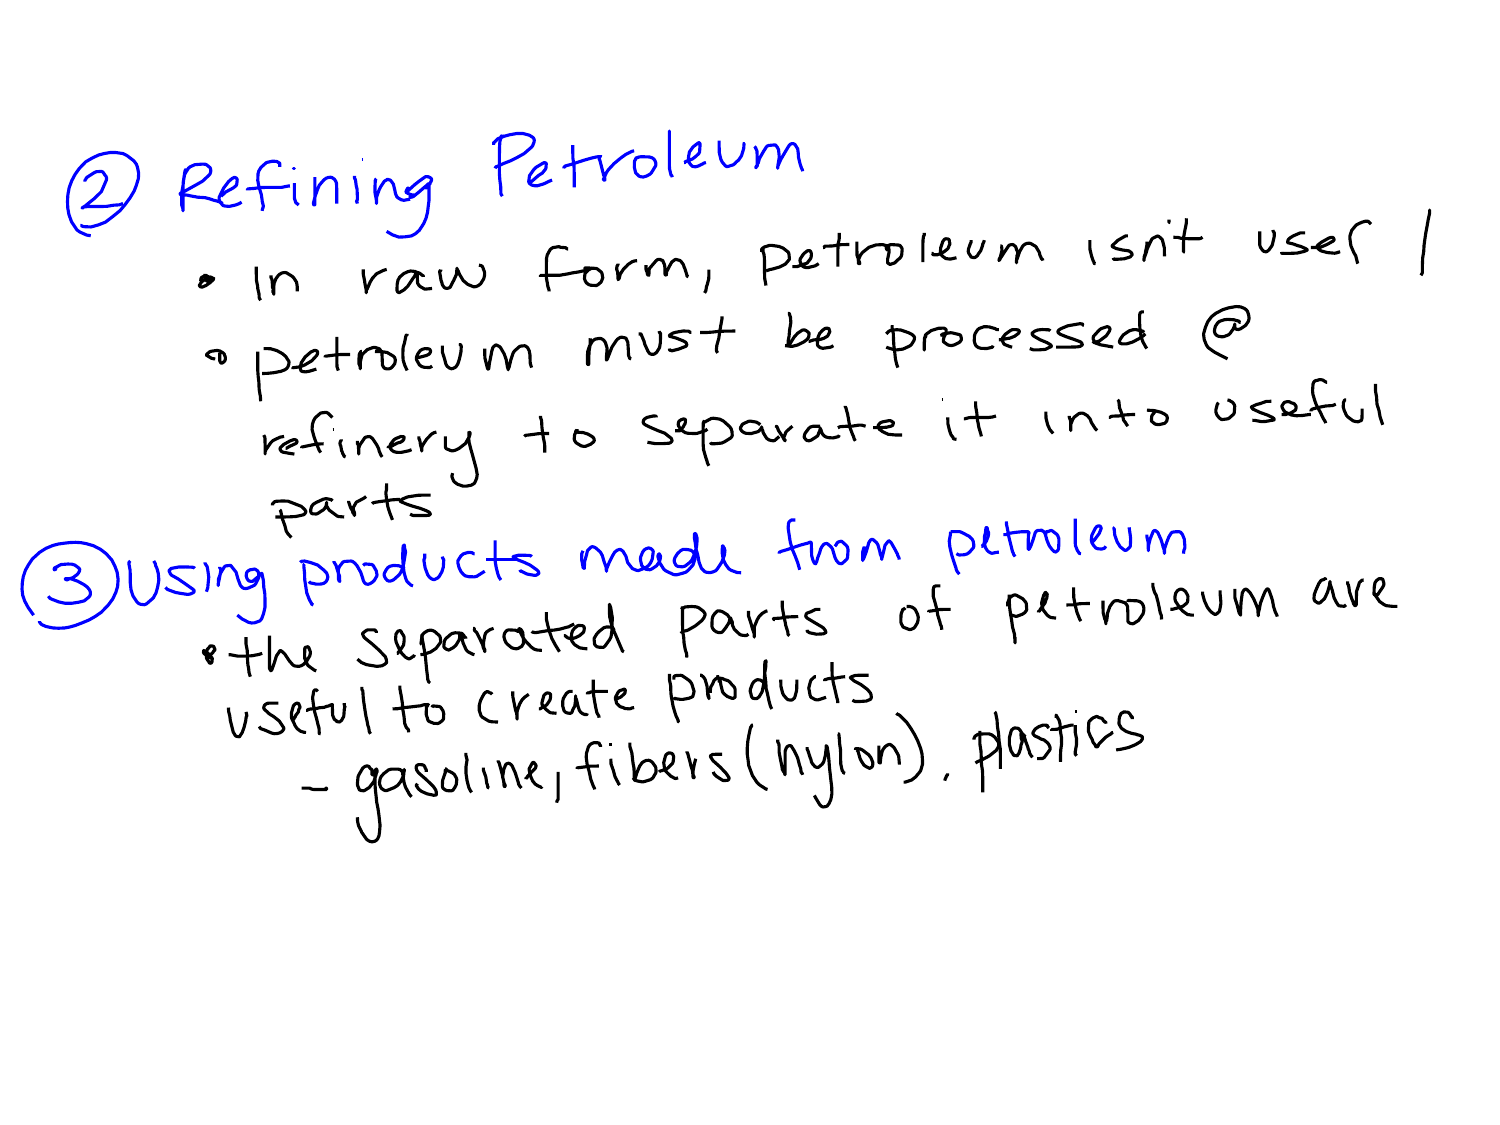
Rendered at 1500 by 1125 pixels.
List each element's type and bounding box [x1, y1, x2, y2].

text_box [478, 679, 635, 711]
text_box [524, 415, 595, 453]
text_box [784, 313, 834, 349]
text_box [885, 311, 1148, 368]
text_box [1313, 578, 1398, 607]
text_box [1089, 218, 1203, 264]
text_box [642, 405, 903, 467]
text_box [67, 152, 139, 237]
text_box [203, 635, 317, 677]
text_box [1215, 379, 1383, 425]
text_box [948, 518, 1186, 575]
text_box [301, 713, 948, 843]
text_box [357, 604, 625, 683]
text_box [778, 519, 900, 571]
text_box [941, 399, 997, 440]
text_box [1259, 220, 1372, 264]
text_box [228, 685, 445, 737]
text_box [973, 711, 1143, 793]
text_box [680, 600, 827, 658]
text_box [580, 532, 742, 576]
text_box [299, 540, 540, 606]
text_box [900, 585, 951, 631]
text_box [1045, 399, 1168, 434]
text_box [1202, 305, 1250, 360]
text_box [206, 333, 532, 402]
text_box [669, 660, 872, 711]
text_box [587, 316, 736, 365]
text_box [493, 130, 803, 197]
text_box [21, 542, 266, 629]
text_box [272, 483, 431, 538]
text_box [256, 266, 298, 301]
text_box [761, 232, 1044, 286]
text_box [179, 159, 432, 238]
text_box [263, 412, 478, 487]
text_box [1420, 209, 1431, 276]
text_box [540, 246, 710, 294]
text_box [198, 273, 215, 288]
text_box [363, 264, 485, 294]
text_box [1007, 582, 1278, 644]
